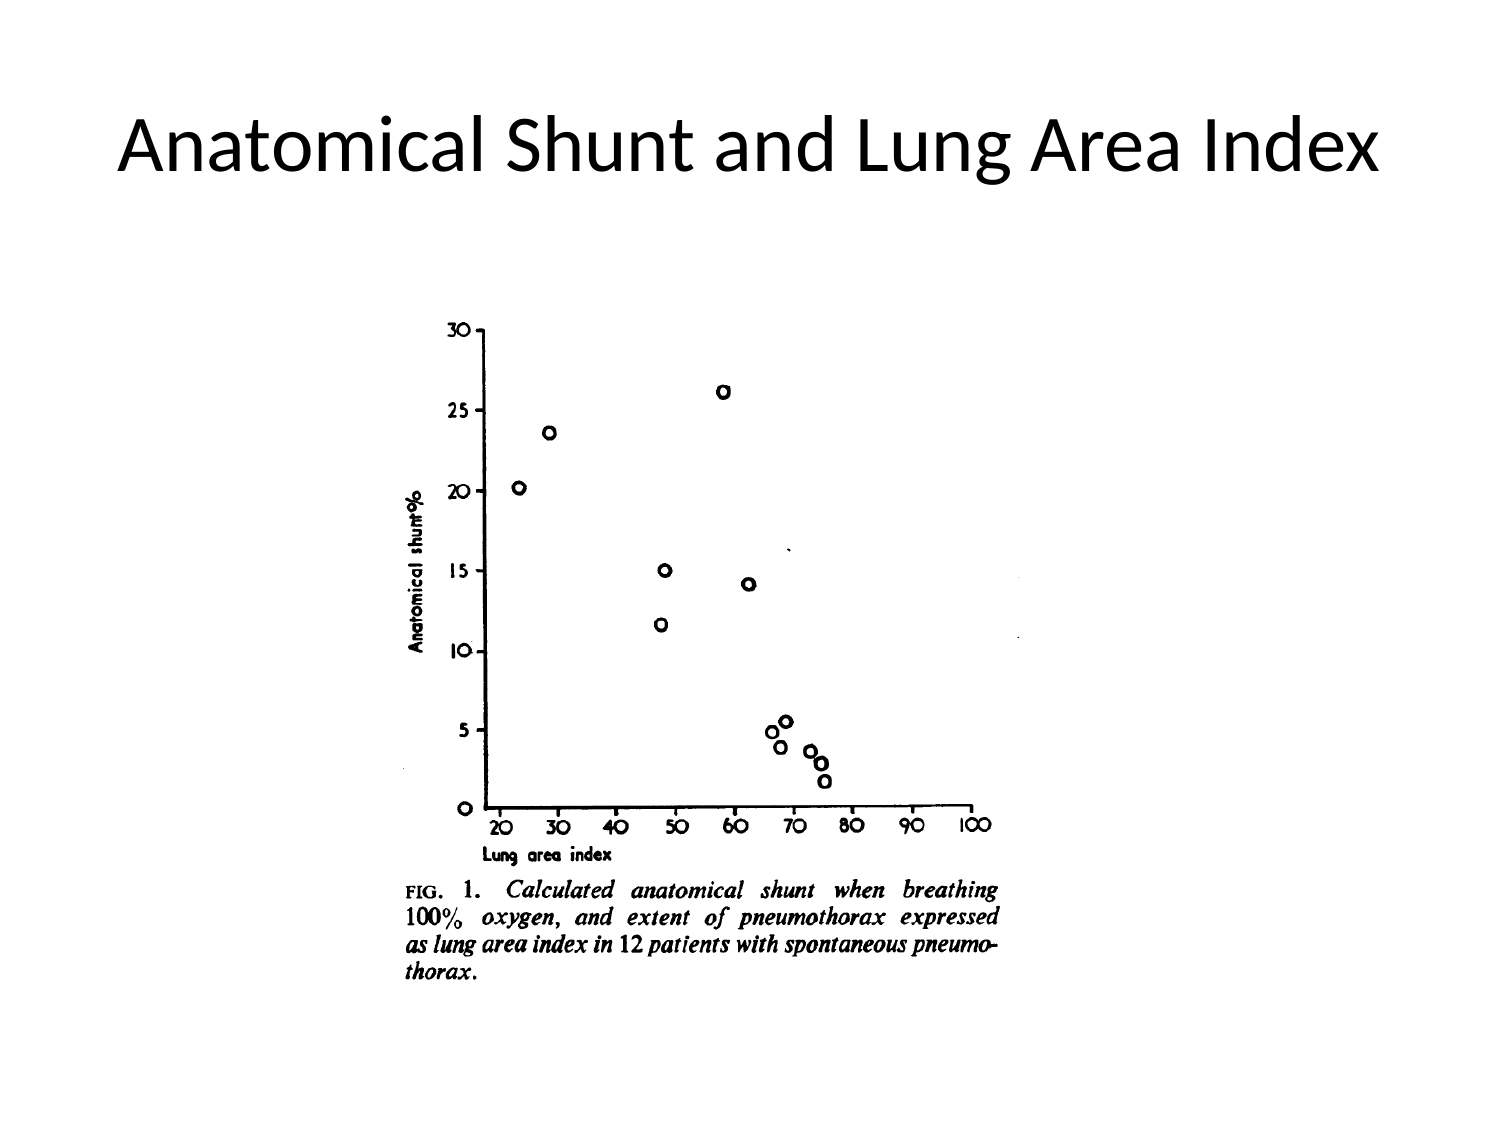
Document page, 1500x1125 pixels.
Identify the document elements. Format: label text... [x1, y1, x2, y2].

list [387, 299, 1026, 1001]
title Anatomical Shunt and Lung Area Index [75, 45, 1425, 233]
